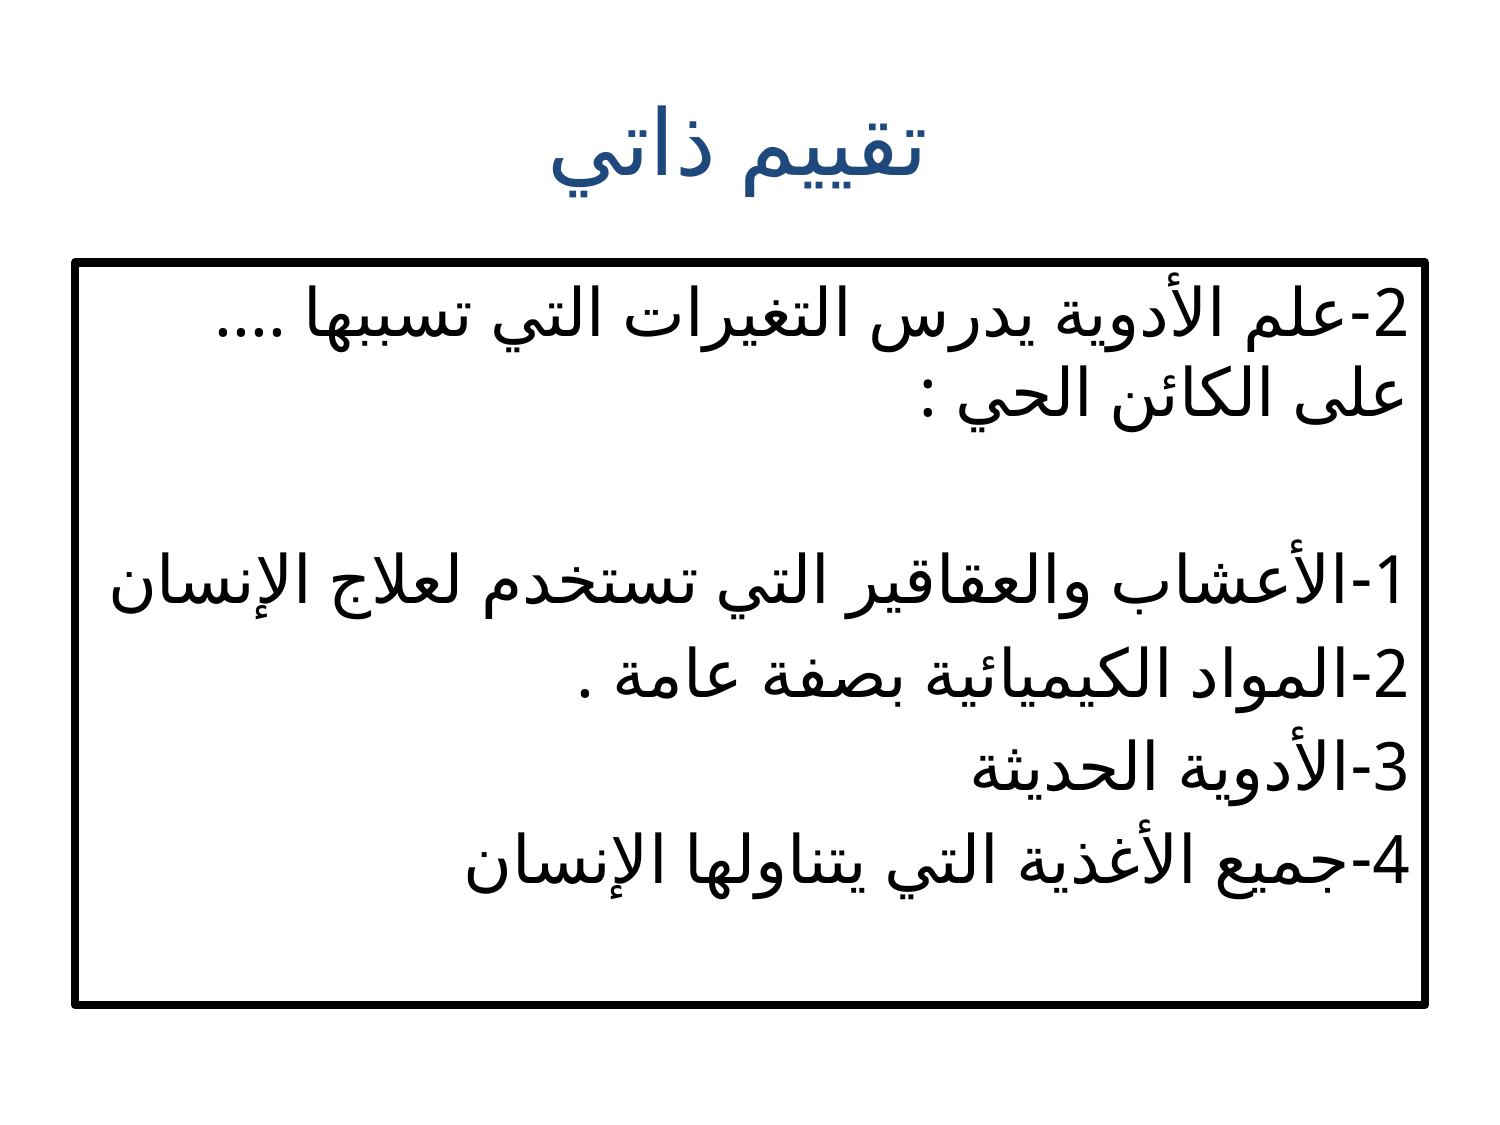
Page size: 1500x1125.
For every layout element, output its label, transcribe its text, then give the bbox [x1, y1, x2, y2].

title تقييم ذاتي [75, 45, 1425, 233]
list 2-علم الأدوية يدرس التغيرات التي تسببها .... على الكائن الحي : 1-الأعشاب والعقاقير التي تستخدم لعلاج الإنسان 2-المواد الكيميائية بصفة عامة . 3-الأدوية الحديثة 4-جميع الأغذية التي يتناولها الإنسان [75, 262, 1425, 1005]
